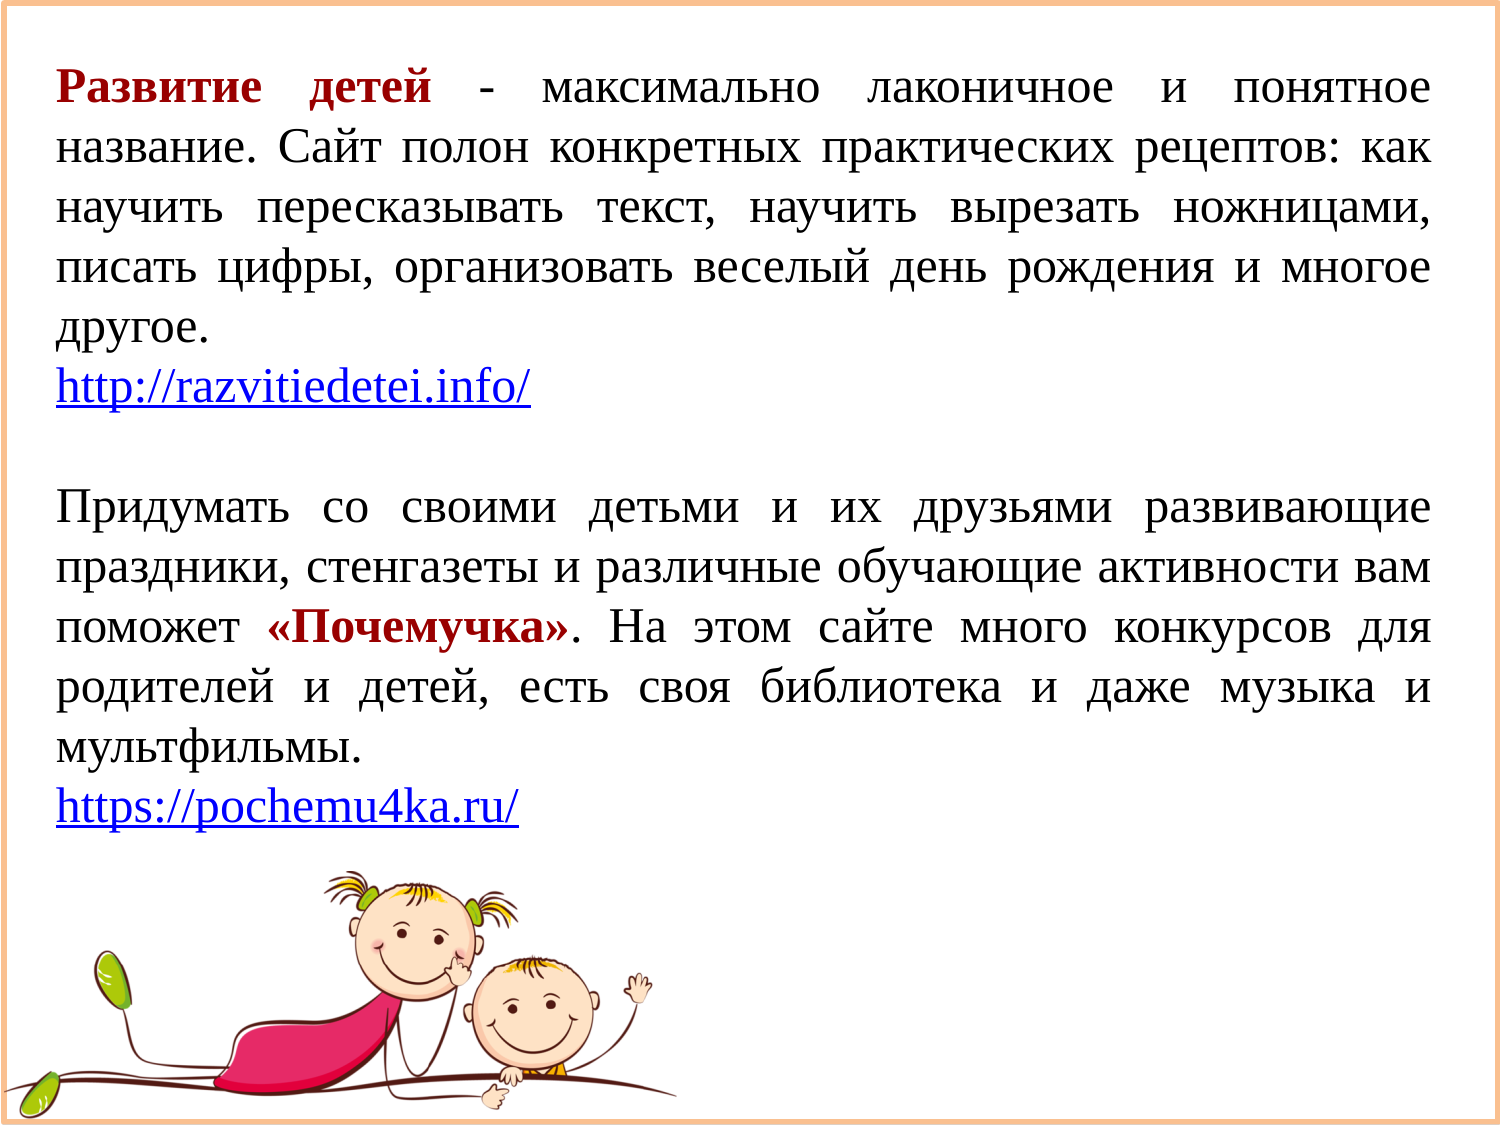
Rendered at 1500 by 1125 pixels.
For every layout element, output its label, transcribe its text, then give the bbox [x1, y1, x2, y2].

picture [0, 0, 1500, 1125]
text_box Развитие детей - максимально лаконичное и понятное название. Сайт полон конкретных практических рецептов: как научить пересказывать текст, научить вырезать ножницами, писать цифры, организовать веселый день рождения и многое другое. http://razvitiedetei.info/ Придумать со своими детьми и их друзьями развивающие праздники, стенгазеты и различные обучающие активности вам поможет «Почемучка». На этом сайте много конкурсов для родителей и детей, есть своя библиотека и даже музыка и мультфильмы. https://pochemu4ka.ru/ [41, 0, 1447, 900]
